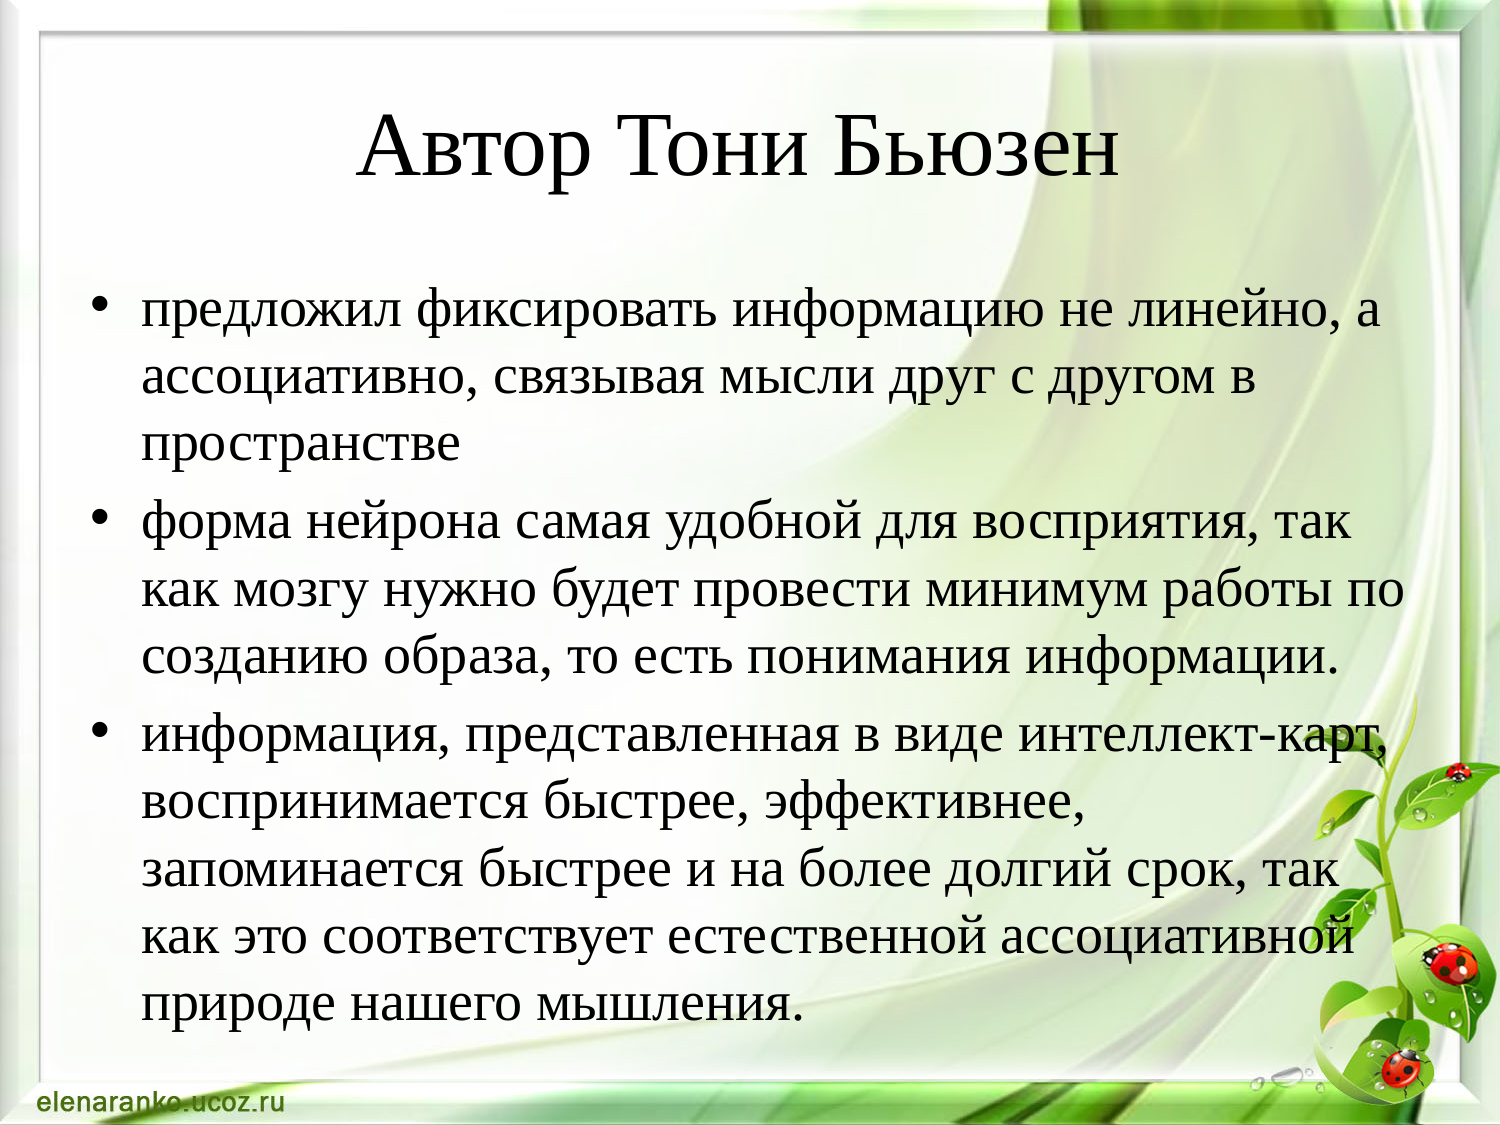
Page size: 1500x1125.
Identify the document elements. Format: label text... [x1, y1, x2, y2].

title Автор Тони Бьюзен [75, 45, 1425, 233]
list предложил фиксировать информацию не линейно, а ассоциативно, связывая мысли друг с другом в пространстве форма нейрона самая удобной для восприятия, так как мозгу нужно будет провести минимум работы по созданию образа, то есть понимания информации. информация, представленная в виде интеллект-карт, воспринимается быстрее, эффективнее, запоминается быстрее и на более долгий срок, так как это соответствует естественной ассоциативной природе нашего мышления. [75, 262, 1425, 1094]
picture [0, 0, 1500, 1125]
